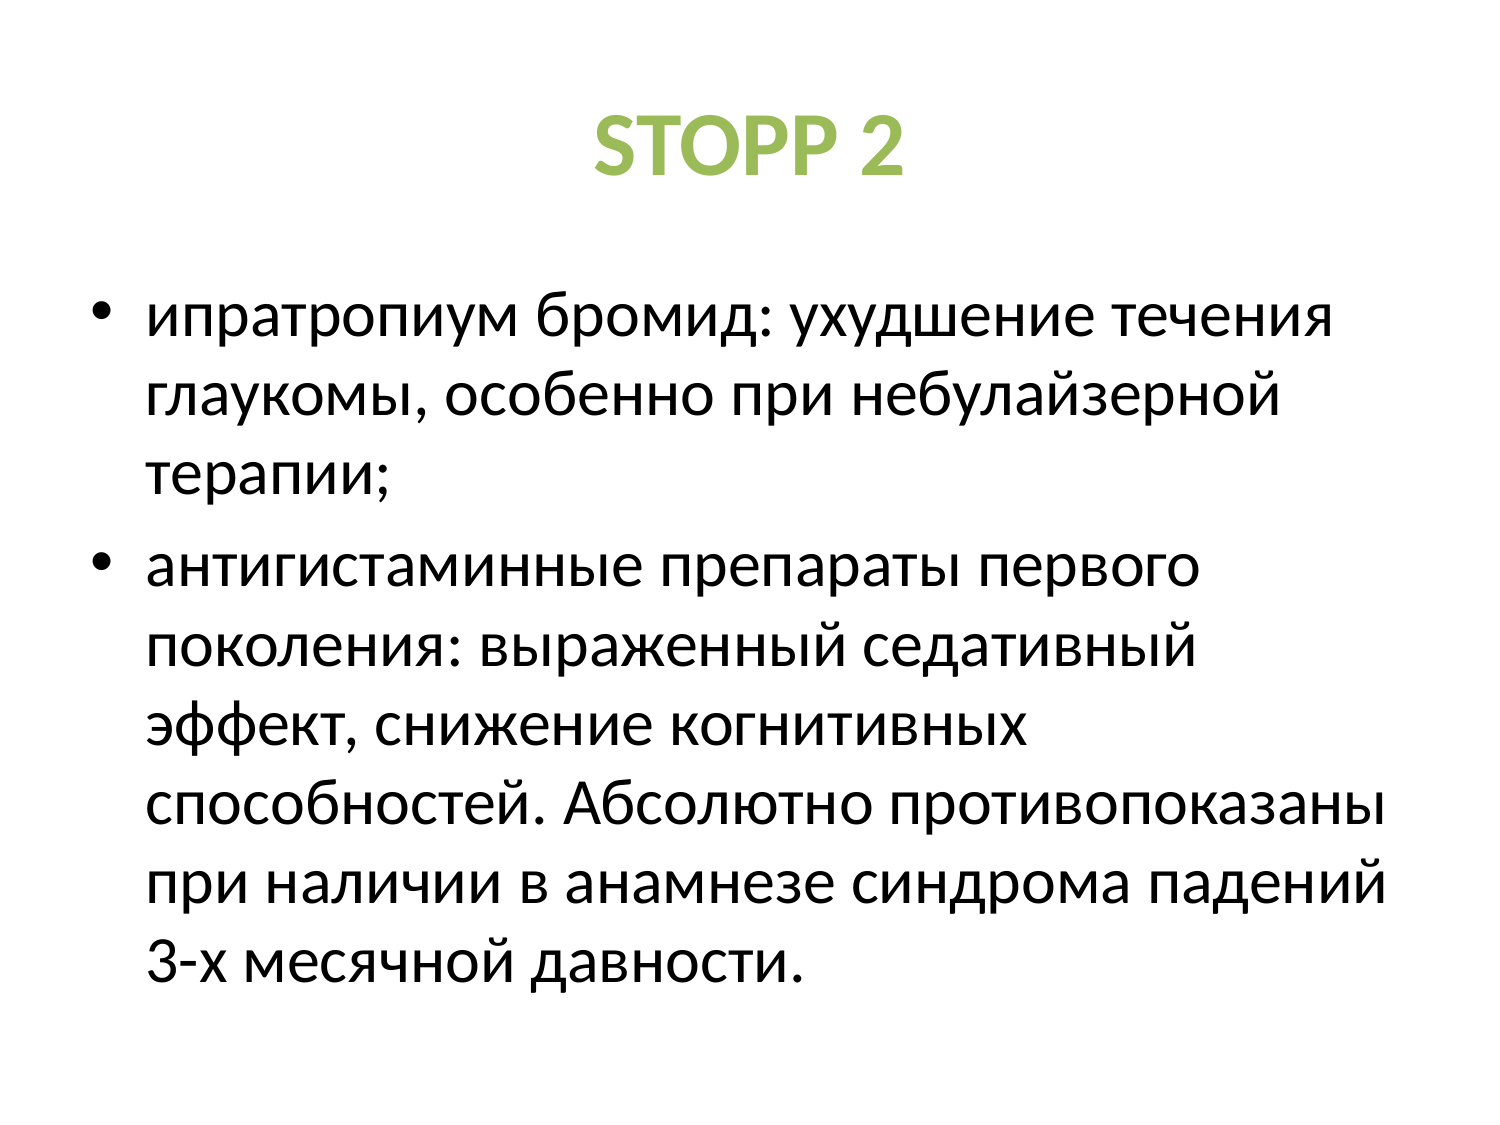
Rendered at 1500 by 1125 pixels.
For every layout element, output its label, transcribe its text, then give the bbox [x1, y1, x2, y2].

list ипратропиум бромид: ухудшение течения глаукомы, особенно при небулайзерной терапии; антигистаминные препараты первого поколения: выраженный седативный эффект, снижение когнитивных способностей. Абсолютно противопоказаны при наличии в анамнезе синдрома падений 3-х месячной давности. [75, 262, 1425, 1005]
title STOPP 2 [75, 45, 1425, 233]
